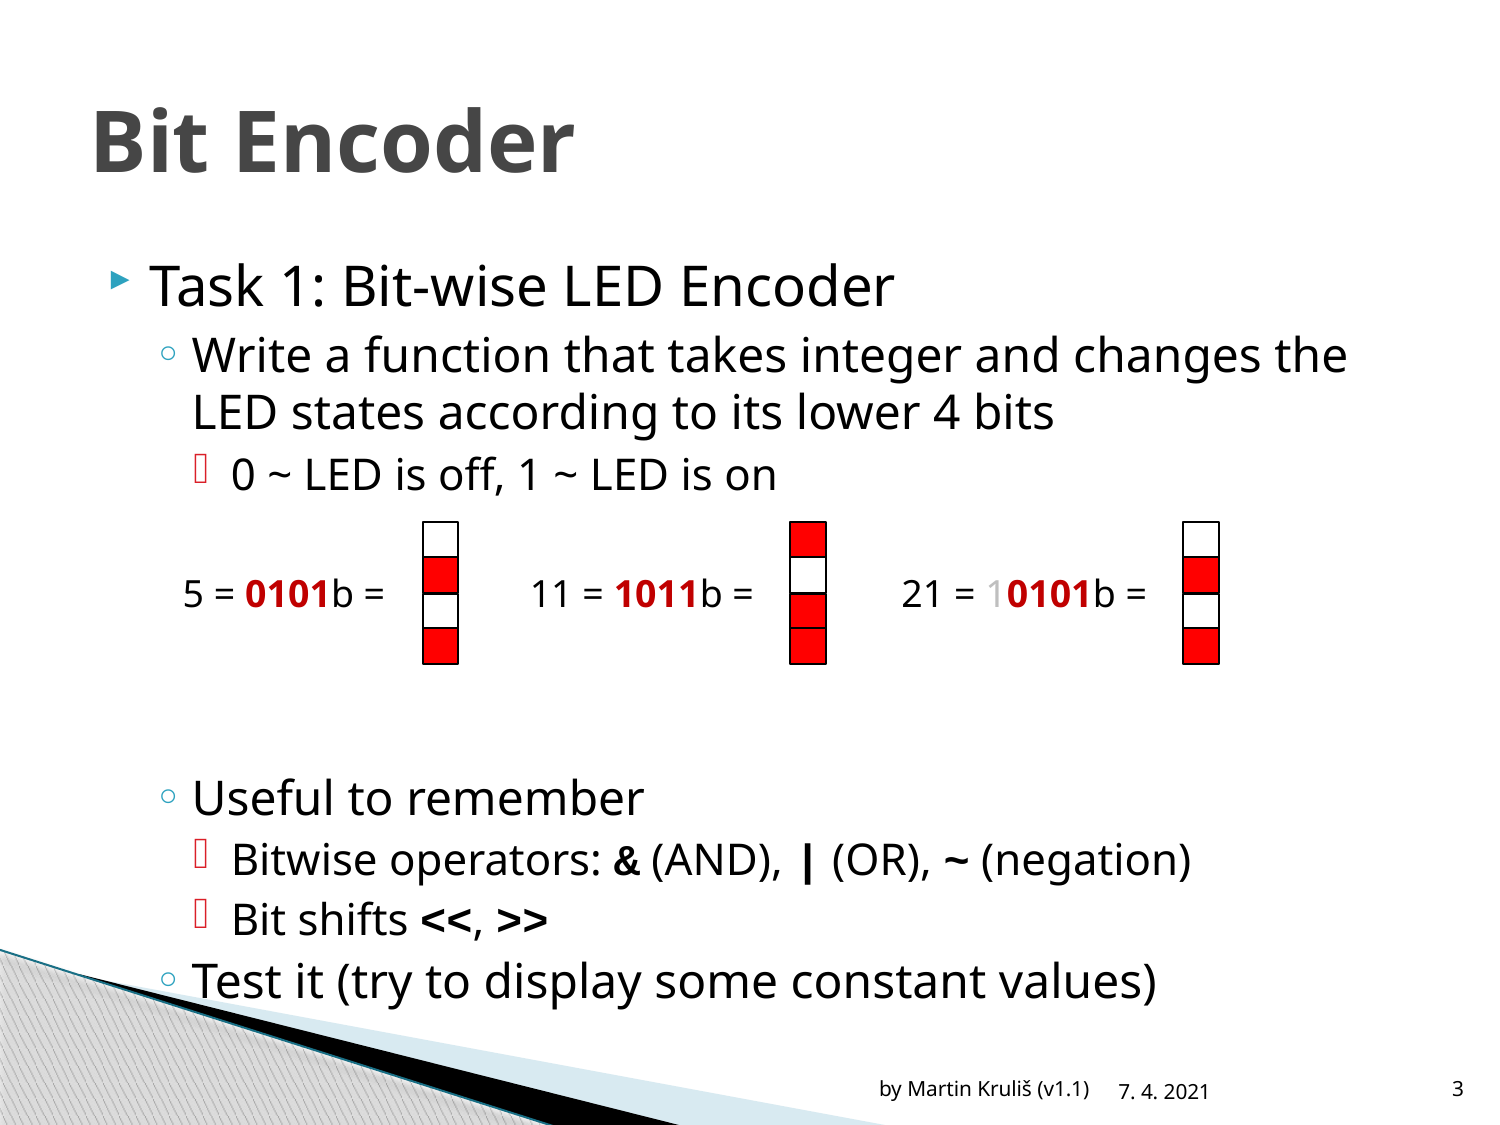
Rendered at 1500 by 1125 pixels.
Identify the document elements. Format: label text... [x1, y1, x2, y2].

text_box 5 = 0101b = [167, 562, 401, 623]
text_box 11 = 1011b = [515, 562, 770, 623]
title Bit Encoder [75, 45, 1425, 233]
slide_number 3 [1418, 1051, 1479, 1112]
slide_number 7. 4. 2021 [1105, 1051, 1418, 1112]
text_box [1183, 521, 1220, 664]
text_box 21 = 10101b = [886, 562, 1163, 623]
list Task 1: Bit-wise LED Encoder Write a function that takes integer and changes the LED states according to its lower 4 bits 0 ~ LED is off, 1 ~ LED is on Useful to remember Bitwise operators: & (AND), | (OR), ~ (negation) Bit shifts <<, >> Test it (try to display some constant values) [75, 243, 1425, 986]
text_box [790, 521, 827, 664]
footer by Martin Kruliš (v1.1) [718, 1051, 1105, 1112]
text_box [422, 521, 459, 664]
